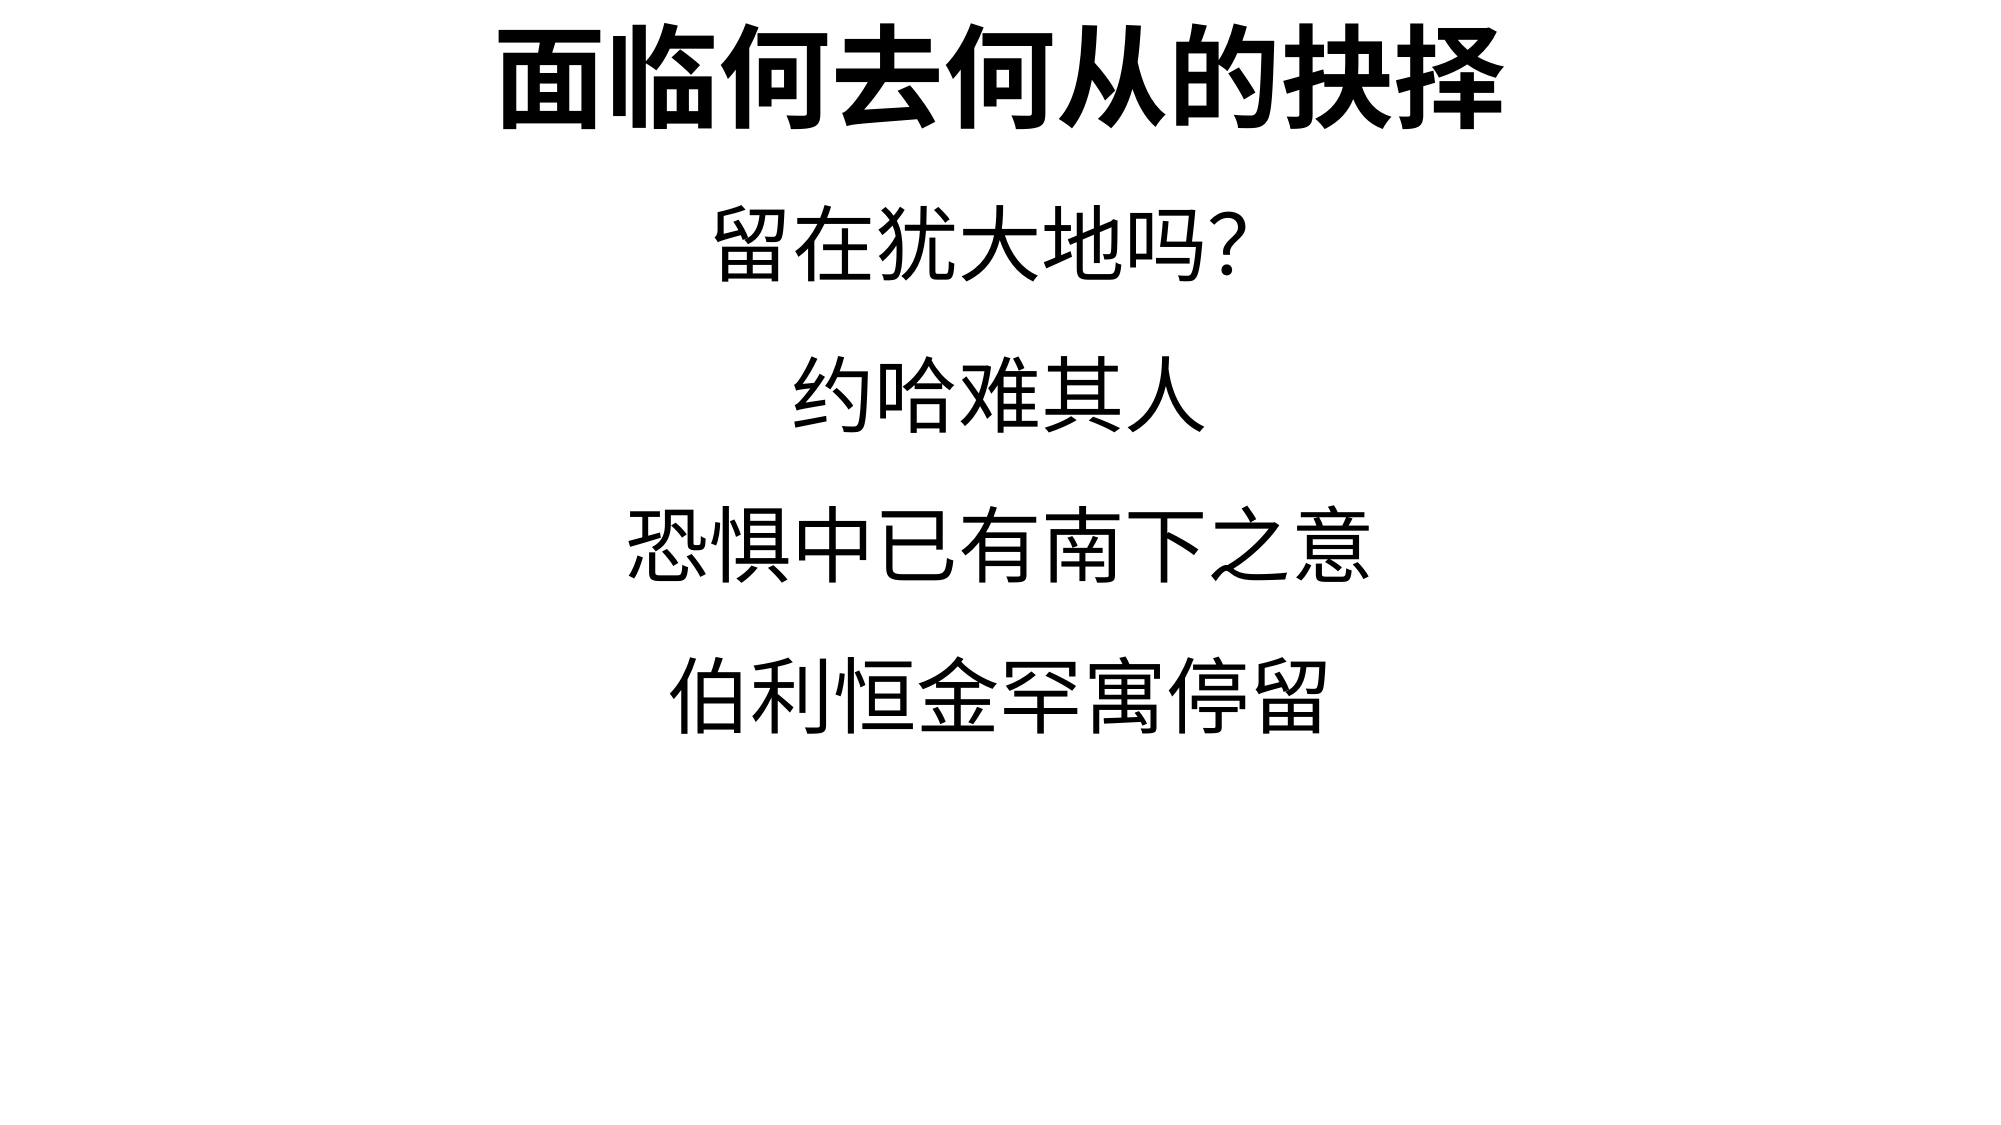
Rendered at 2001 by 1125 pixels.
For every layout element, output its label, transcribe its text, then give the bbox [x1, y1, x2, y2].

text_box 留在犹大地吗？ [0, 185, 2000, 300]
text_box 面临何去何从的抉择 [0, 0, 2000, 149]
text_box 约哈难其人 [0, 335, 2000, 451]
text_box 恐惧中已有南下之意 [0, 486, 2000, 601]
text_box 伯利恒金罕寓停留 [0, 636, 2000, 752]
